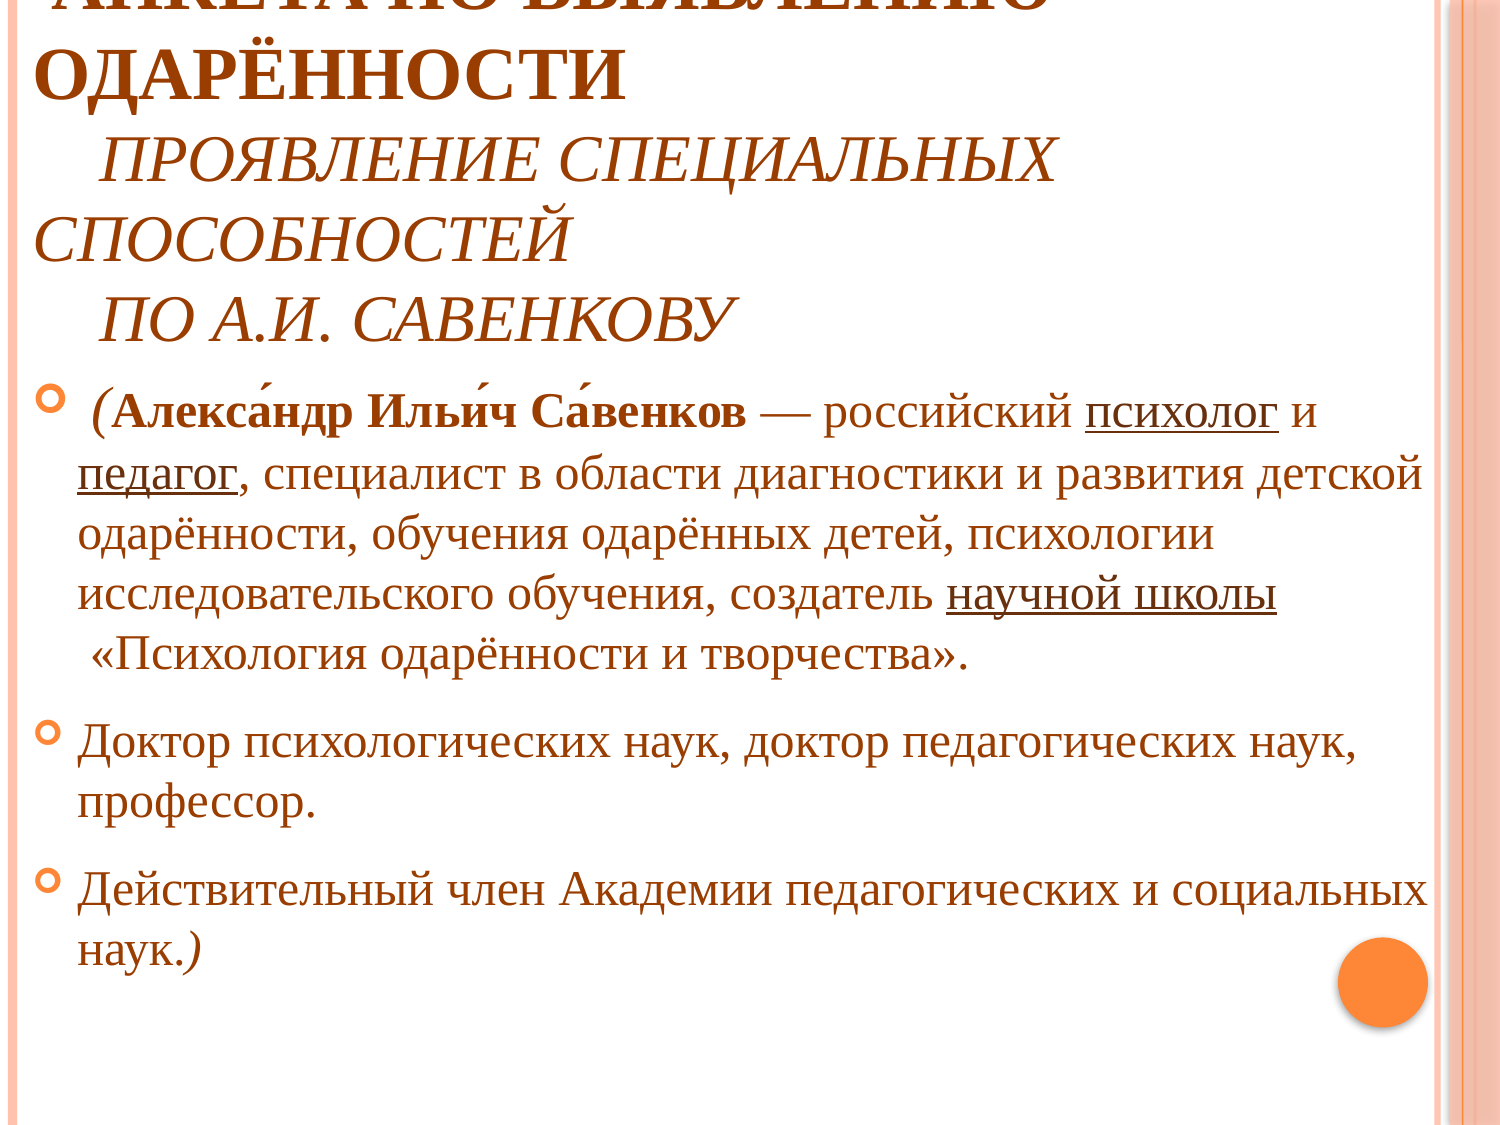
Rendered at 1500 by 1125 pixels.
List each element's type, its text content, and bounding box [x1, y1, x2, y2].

list (Алекса́ндр Ильи́ч Са́венков — российский психолог и педагог, специалист в области диагностики и развития детской одарённости, обучения одарённых детей, психологии исследовательского обучения, создатель научной школы «Психология одарённости и творчества». Доктор психологических наук, доктор педагогических наук, профессор. Действительный член Академии педагогических и социальных наук.) [17, 361, 1459, 1106]
title Анкета по выявлению одарённости Проявление специальных способностей по А.И. Савенкову [17, 45, 1436, 361]
